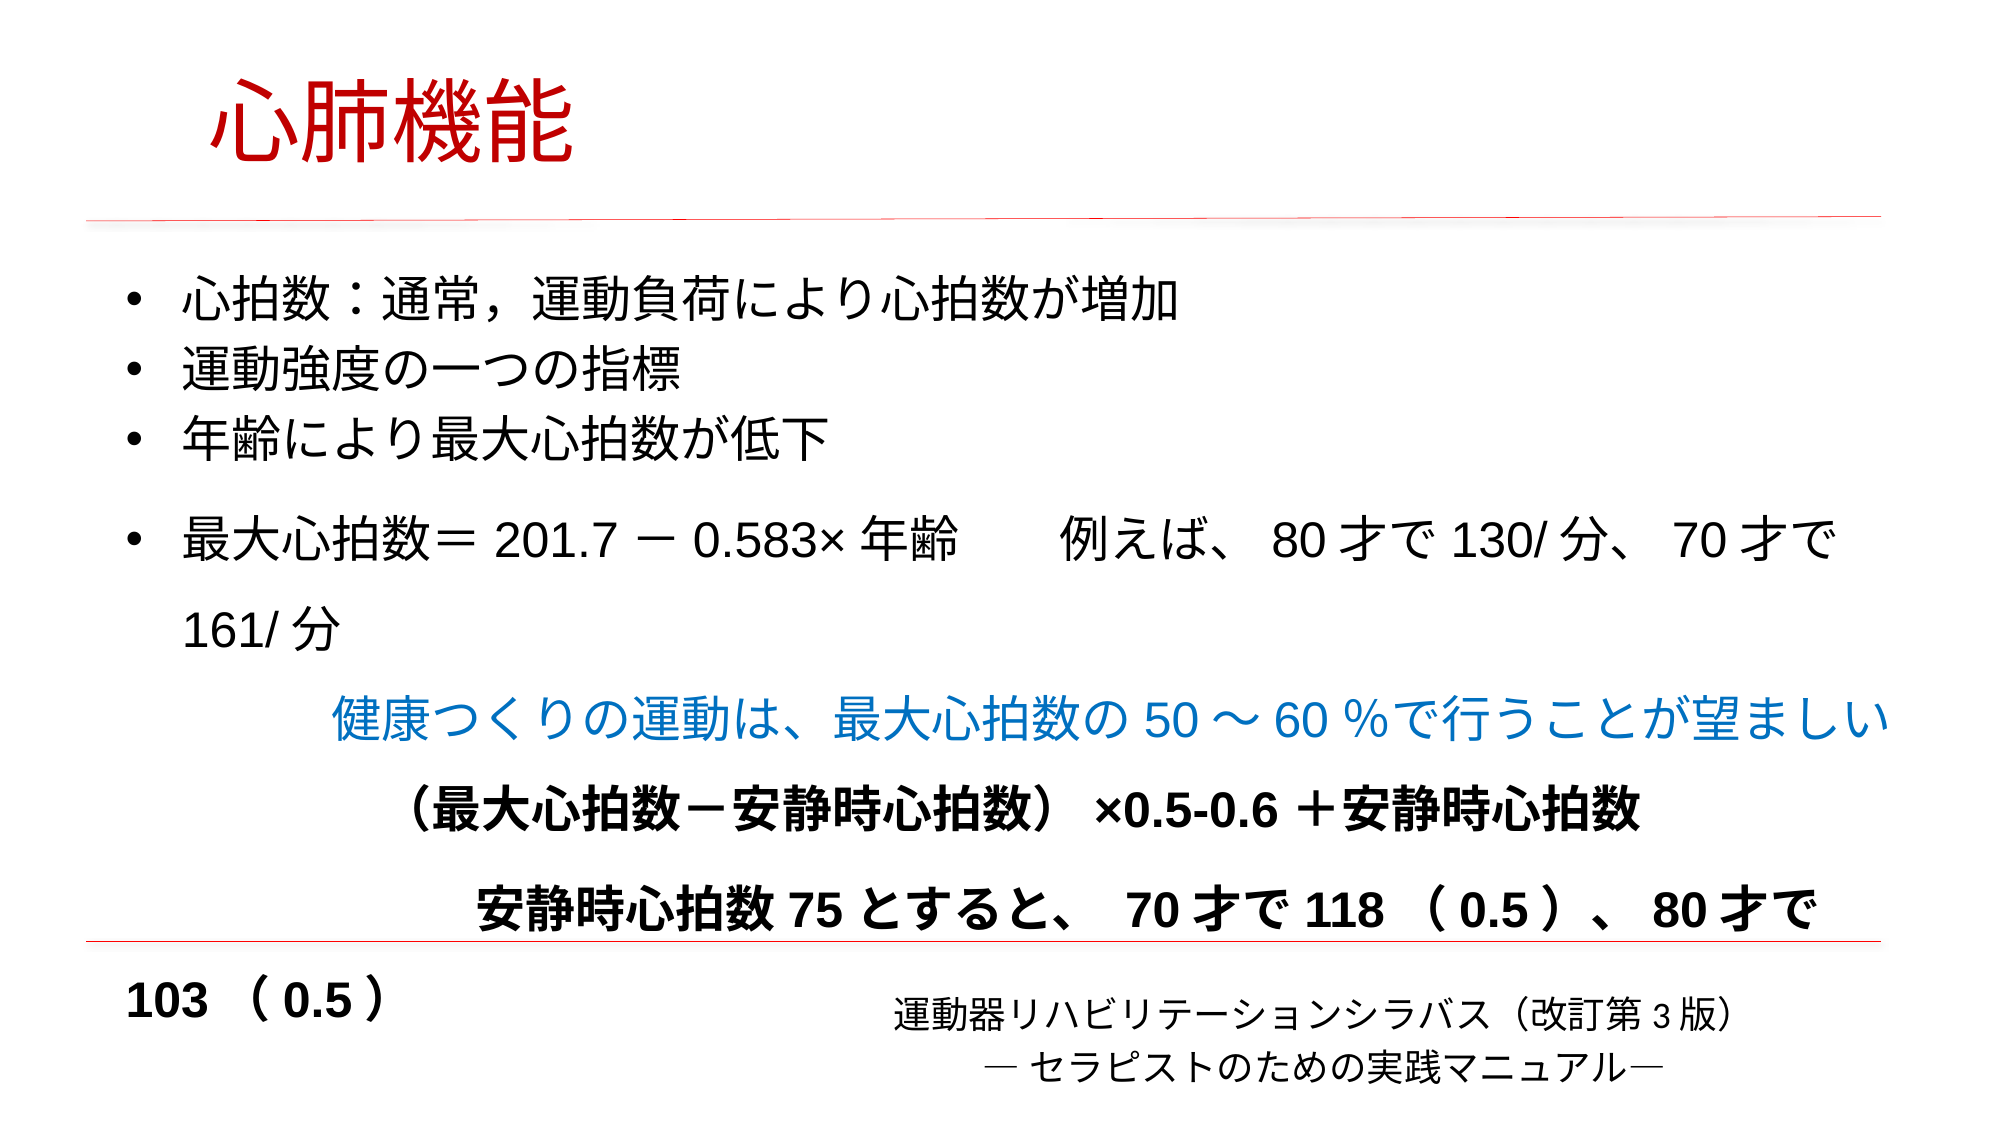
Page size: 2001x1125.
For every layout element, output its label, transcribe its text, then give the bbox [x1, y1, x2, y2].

text_box 運動器リハビリテーションシラバス（改訂第3版） ―セラピストのための実践マニュアル― [879, 983, 1770, 1096]
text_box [85, 216, 1882, 222]
list 心拍数：通常，運動負荷により心拍数が増加 運動強度の一つの指標 年齢により最大心拍数が低下 最大心拍数＝201.7－0.583×年齢 例えば、80才で130/分、70才で161/分 健康つくりの運動は、最大心拍数の50～60％で行うことが望ましい （最大心拍数－安静時心拍数）×0.5-0.6＋安静時心拍数 安静時心拍数75とすると、 70才で118（0.5）、80才で103（0.5） [110, 260, 1968, 866]
title 心肺機能 [18, 48, 765, 189]
